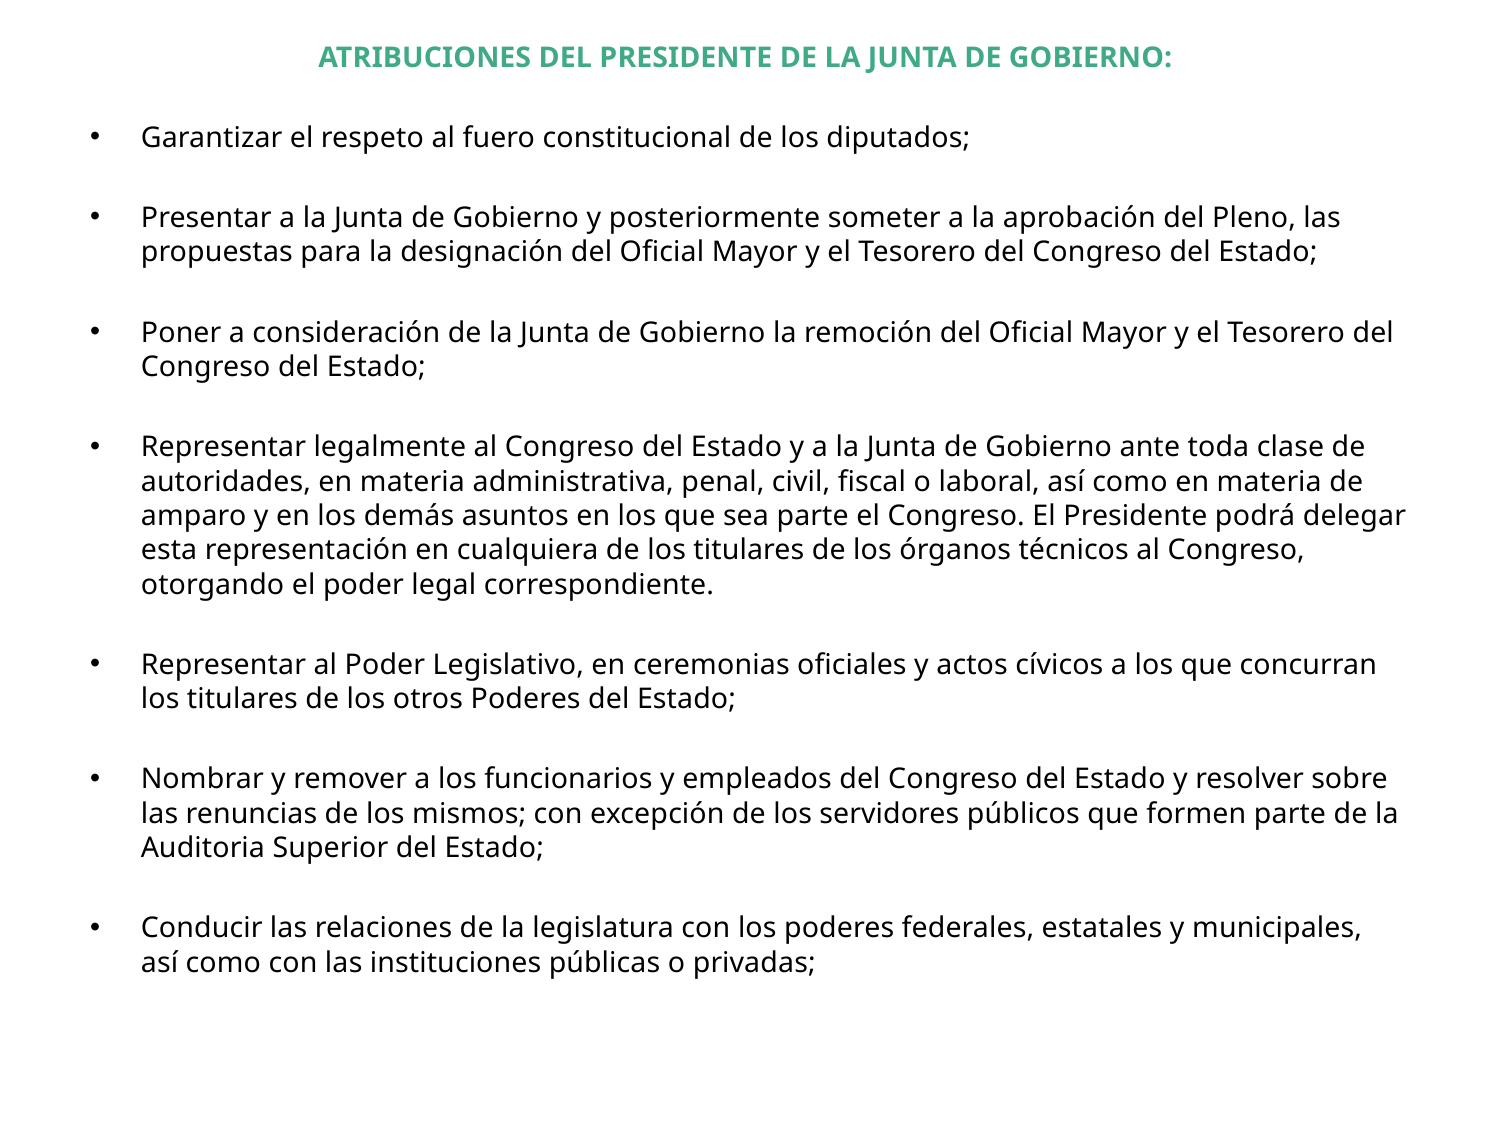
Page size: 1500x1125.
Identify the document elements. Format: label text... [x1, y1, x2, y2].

list ATRIBUCIONES DEL PRESIDENTE DE LA JUNTA DE GOBIERNO: Garantizar el respeto al fuero constitucional de los diputados; Presentar a la Junta de Gobierno y posteriormente someter a la aprobación del Pleno, las propuestas para la designación del Oficial Mayor y el Tesorero del Congreso del Estado; Poner a consideración de la Junta de Gobierno la remoción del Oficial Mayor y el Tesorero del Congreso del Estado; Representar legalmente al Congreso del Estado y a la Junta de Gobierno ante toda clase de autoridades, en materia administrativa, penal, civil, fiscal o laboral, así como en materia de amparo y en los demás asuntos en los que sea parte el Congreso. El Presidente podrá delegar esta representación en cualquiera de los titulares de los órganos técnicos al Congreso, otorgando el poder legal correspondiente. Representar al Poder Legislativo, en ceremonias oficiales y actos cívicos a los que concurran los titulares de los otros Poderes del Estado; Nombrar y remover a los funcionarios y empleados del Congreso del Estado y resolver sobre las renuncias de los mismos; con excepción de los servidores públicos que formen parte de la Auditoria Superior del Estado; Conducir las relaciones de la legislatura con los poderes federales, estatales y municipales, así como con las instituciones públicas o privadas; [75, 30, 1425, 1005]
